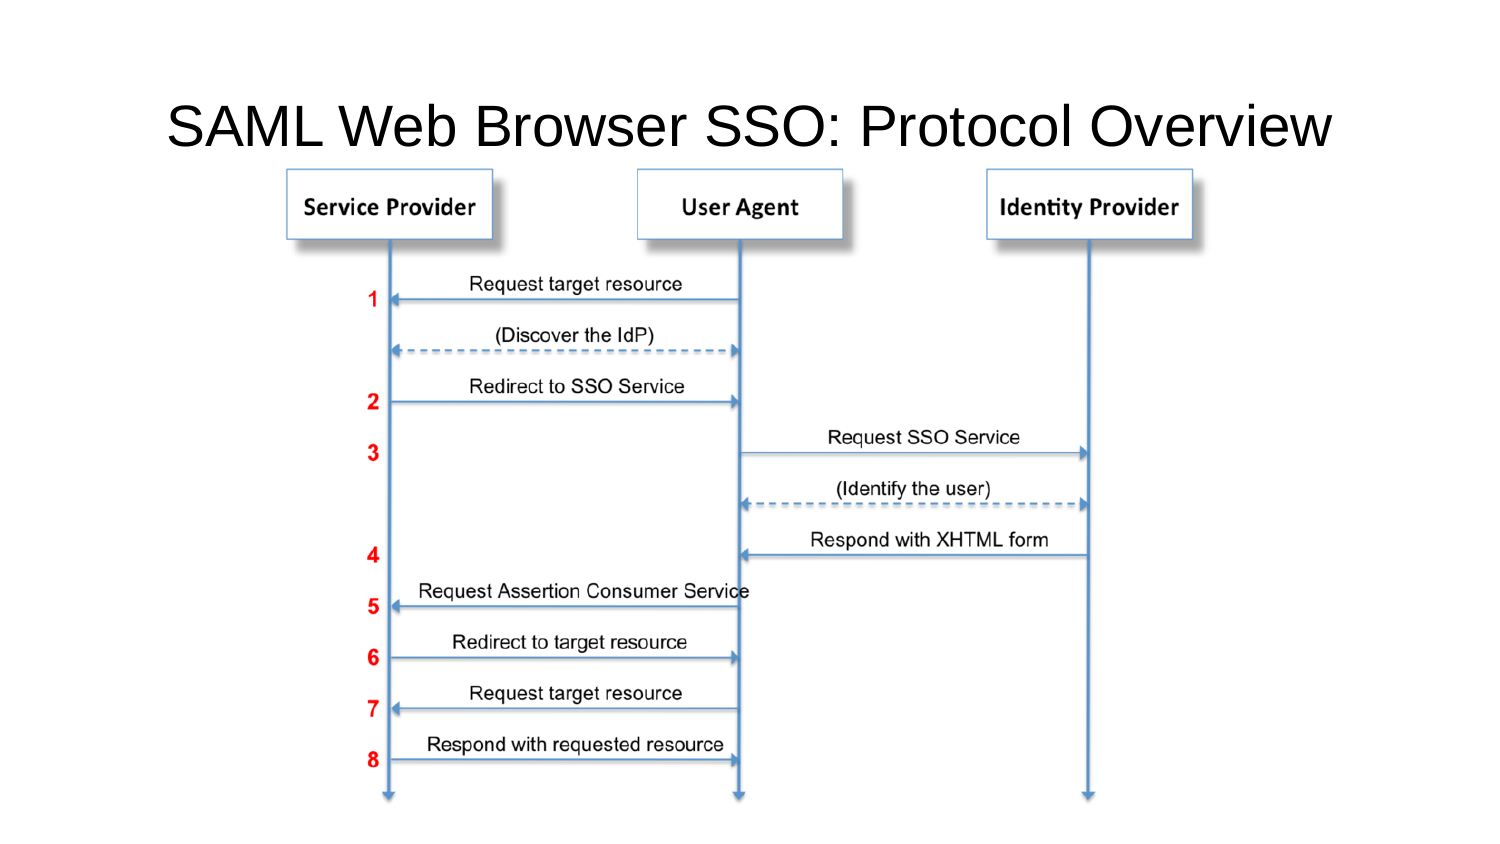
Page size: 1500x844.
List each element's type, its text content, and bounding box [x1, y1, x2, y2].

picture [285, 167, 1215, 825]
title SAML Web Browser SSO: Protocol Overview [51, 72, 1449, 167]
